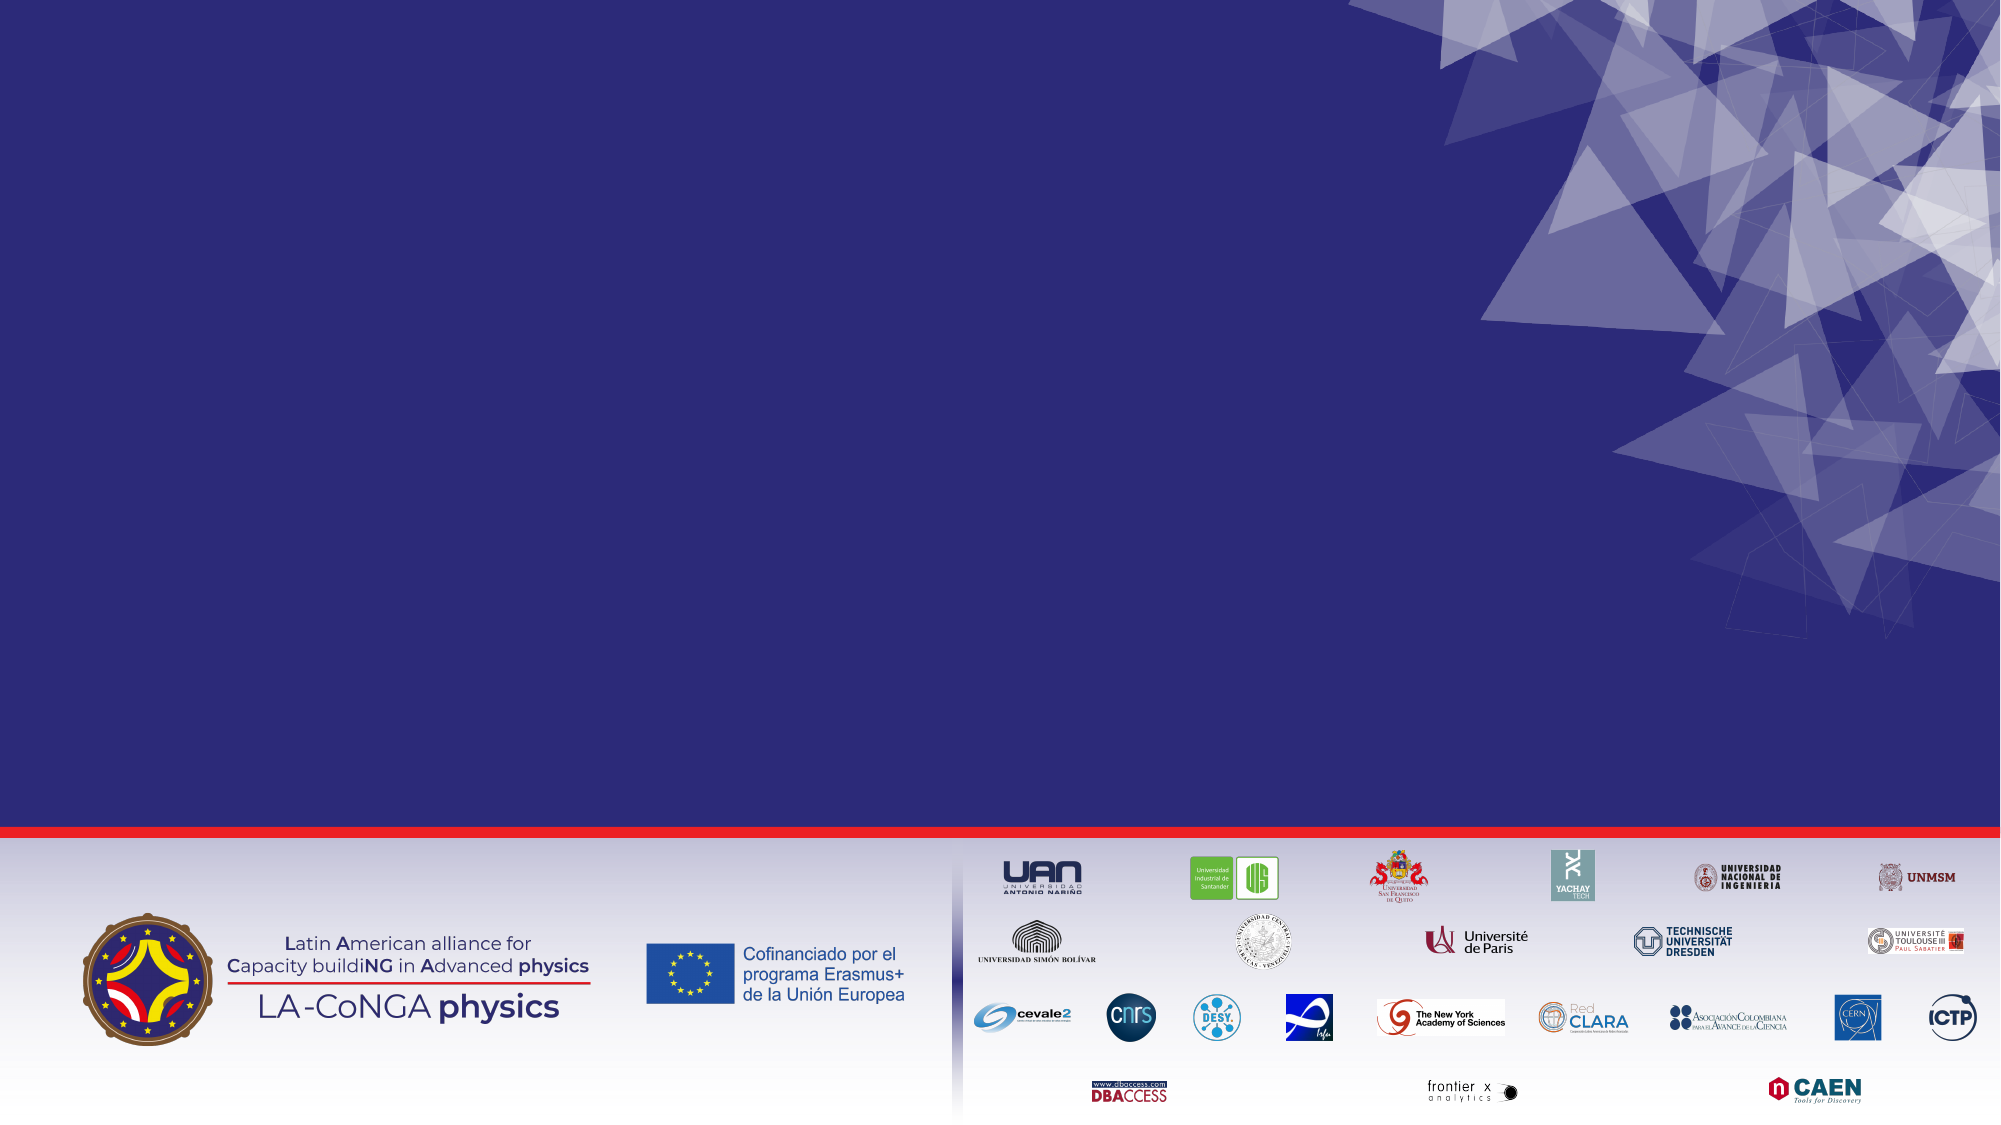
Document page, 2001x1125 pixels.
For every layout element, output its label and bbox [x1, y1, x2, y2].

picture [0, 833, 2001, 1125]
picture [1317, 0, 2001, 665]
